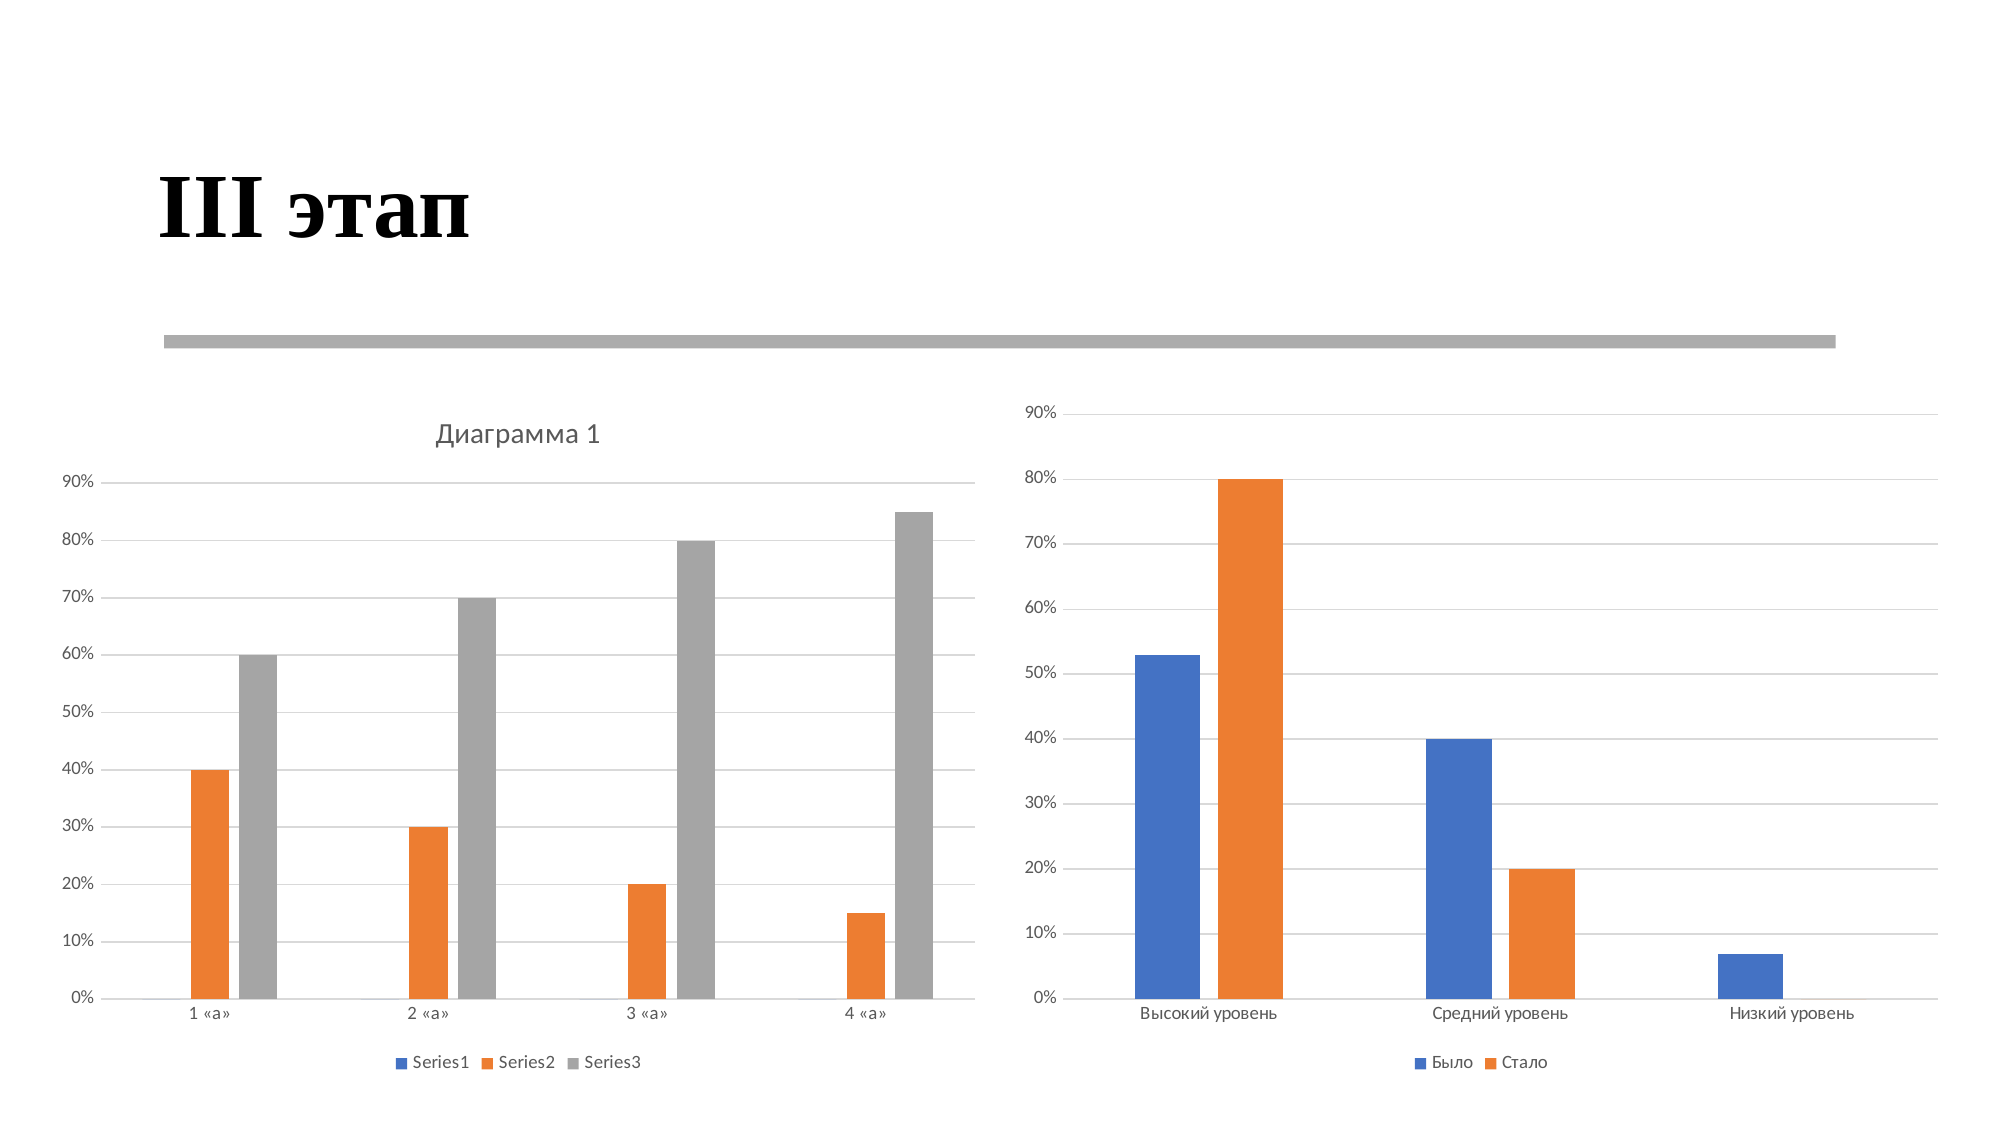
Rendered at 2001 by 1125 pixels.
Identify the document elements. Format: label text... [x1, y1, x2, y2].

chart [1005, 391, 1958, 1080]
text_box [163, 334, 1837, 349]
title III этап [142, 99, 1858, 317]
chart [42, 391, 995, 1080]
